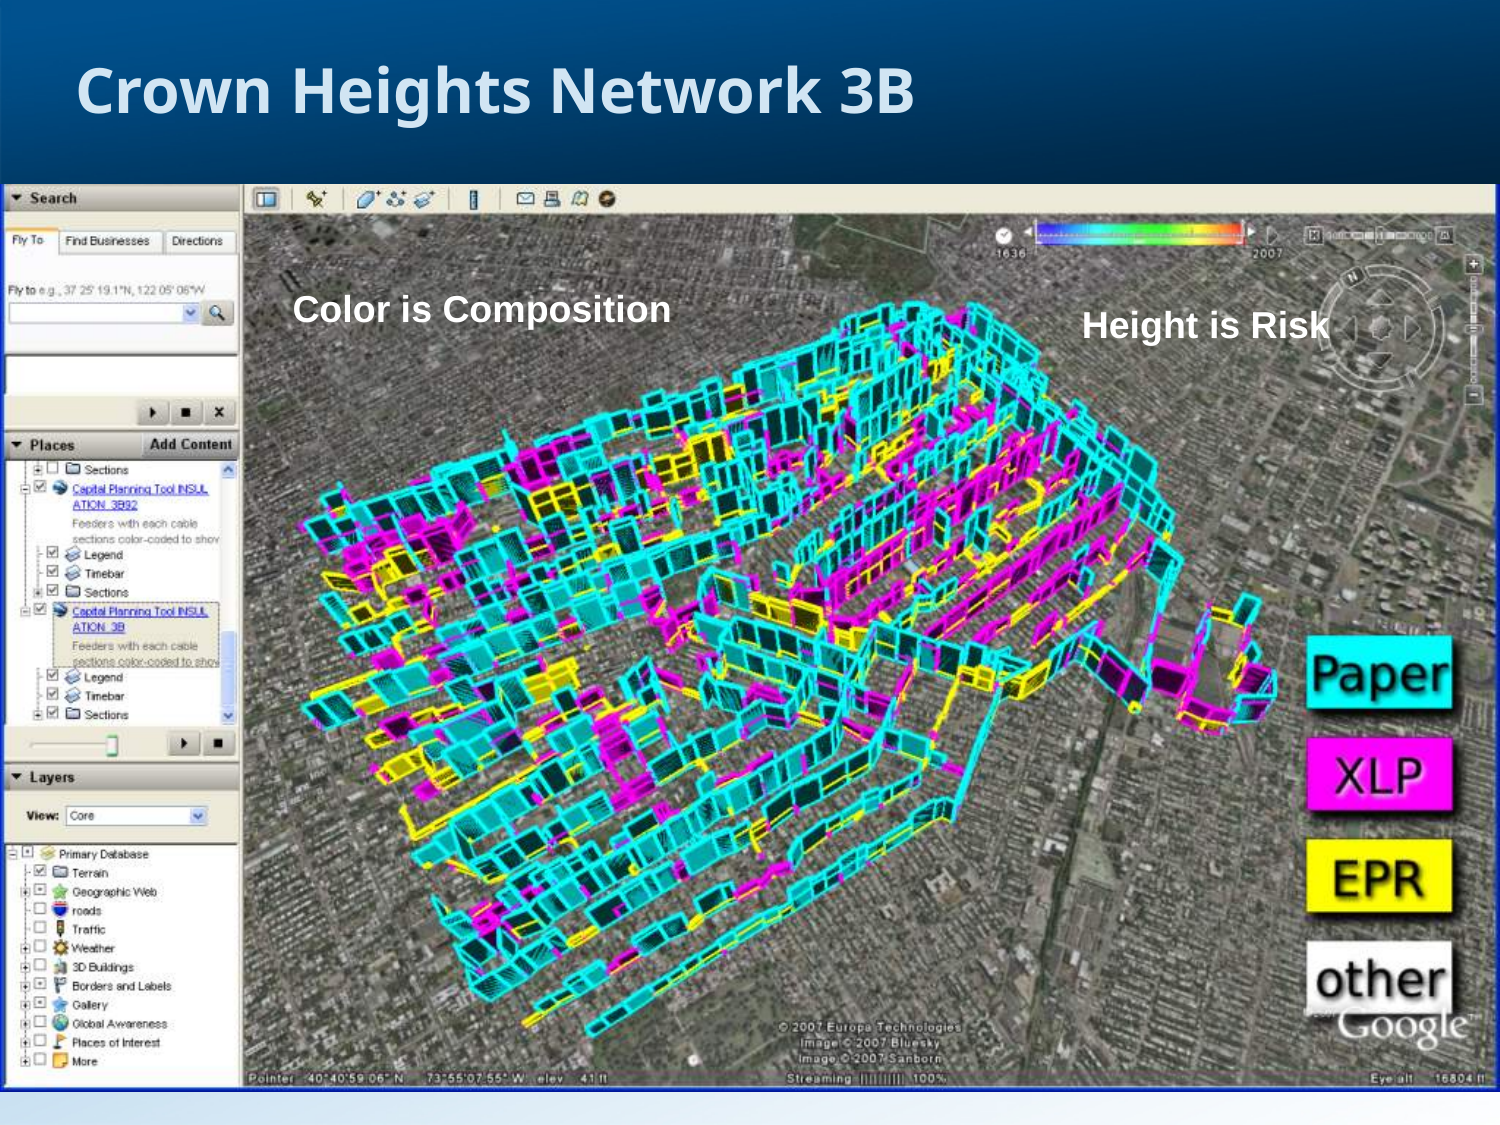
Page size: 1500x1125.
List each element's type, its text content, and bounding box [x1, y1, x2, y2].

picture [0, 0, 1500, 1125]
title Crown Heights Network 3B [74, 6, 1425, 178]
